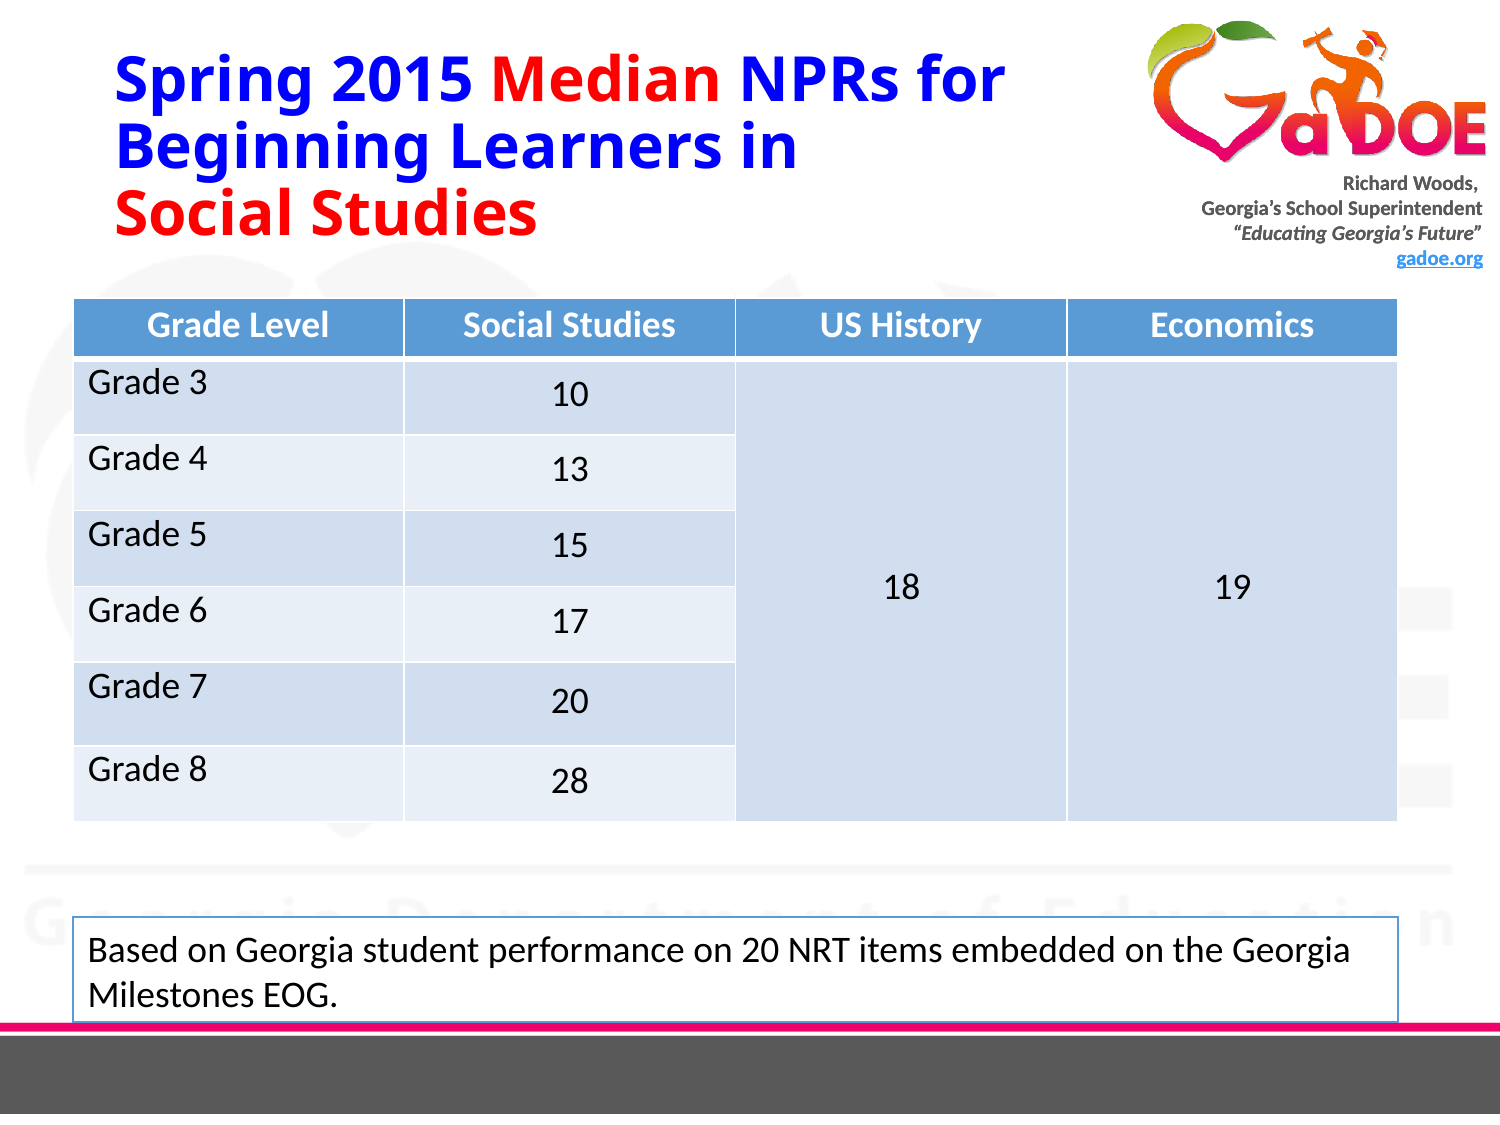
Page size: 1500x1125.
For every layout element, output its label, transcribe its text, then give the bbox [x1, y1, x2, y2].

table_cell Grade 6 [74, 587, 403, 661]
picture [1135, 8, 1499, 164]
table_cell 17 [405, 587, 735, 661]
table_cell Grade 3 [74, 362, 403, 434]
picture [19, 235, 1473, 980]
table_cell 18 [736, 362, 1066, 821]
table_cell Grade 5 [74, 511, 403, 586]
table_cell 15 [405, 511, 735, 586]
table_cell 20 [405, 663, 735, 745]
table_cell 19 [1068, 362, 1397, 821]
table_cell 10 [405, 362, 735, 434]
table_header Grade Level [74, 299, 403, 356]
table_header Social Studies [405, 299, 735, 356]
table_cell Grade 8 [74, 747, 403, 821]
text_box Based on Georgia student performance on 20 NRT items embedded on the Georgia Milestones EOG. [72, 916, 1399, 1023]
table_header Economics [1068, 299, 1397, 356]
table_cell 13 [405, 436, 735, 510]
table_cell Grade 7 [74, 663, 403, 745]
table_cell Grade 4 [74, 436, 403, 510]
title Spring 2015 Median NPRs for Beginning Learners in Social Studies [99, 39, 1136, 258]
table_cell 28 [405, 747, 735, 821]
table_header US History [736, 299, 1066, 356]
